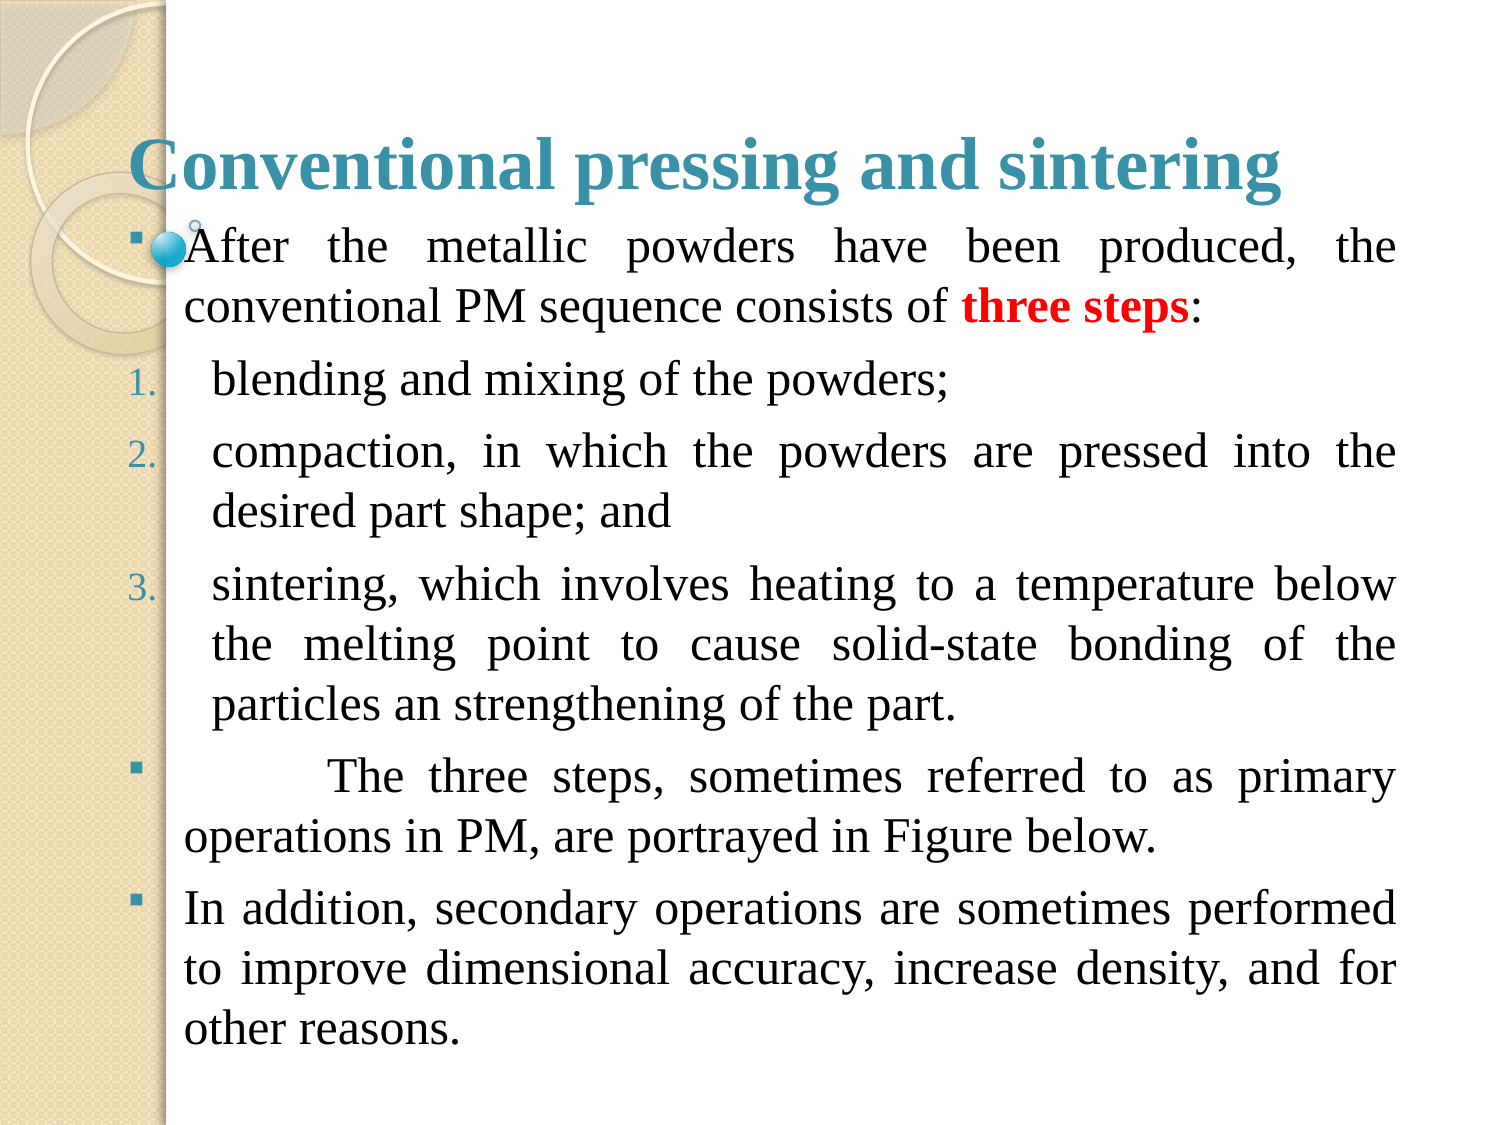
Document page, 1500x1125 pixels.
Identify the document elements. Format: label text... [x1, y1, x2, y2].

subtitle After the metallic powders have been produced, the conventional PM sequence consists of three steps: blending and mixing of the powders; compaction, in which the powders are pressed into the desired part shape; and sintering, which involves heating to a temperature below the melting point to cause solid-state bonding of the particles an strengthening of the part. The three steps, sometimes referred to as primary operations in PM, are portrayed in Figure below. In addition, secondary operations are sometimes performed to improve dimensional accuracy, increase density, and for other reasons. [112, 212, 1413, 1038]
title Conventional pressing and sintering [112, 62, 1388, 212]
